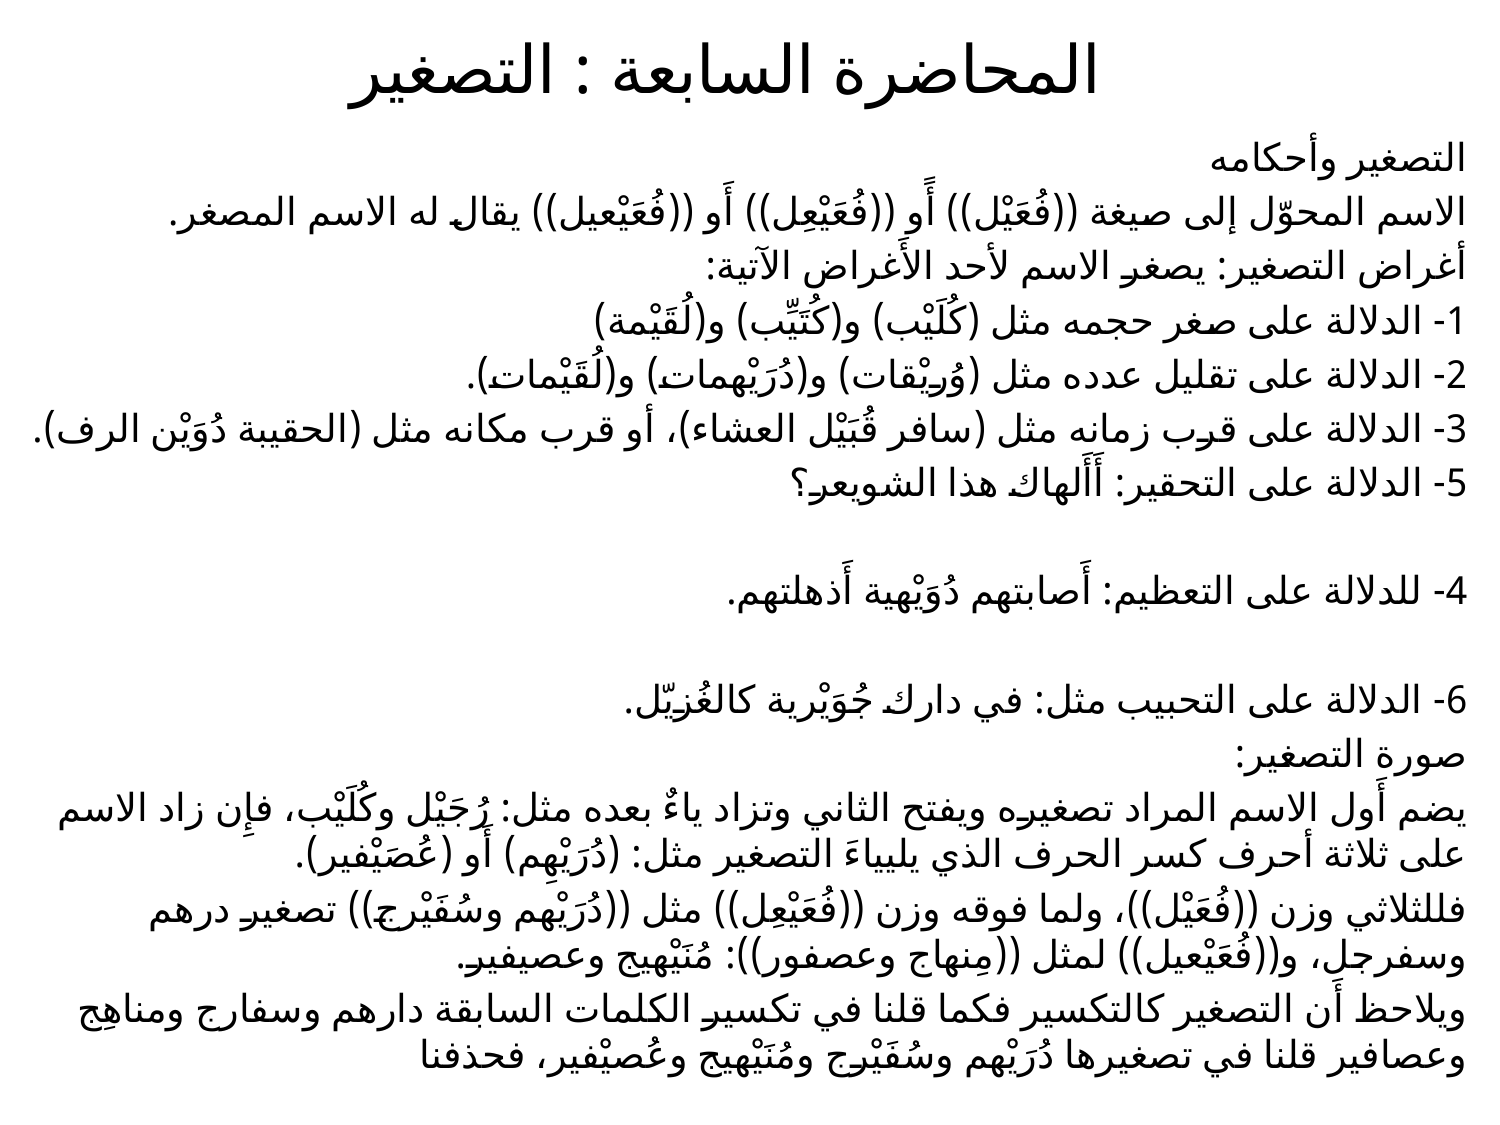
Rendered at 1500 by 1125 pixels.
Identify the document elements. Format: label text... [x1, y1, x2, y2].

subtitle التصغير وأحكامه الاسم المحوّل إلى صيغة ((فُعَيْل)) أًو ((فُعَيْعِل)) أَو ((فُعَيْعيل)) يقال له الاسم المصغر. أغراض التصغير: يصغر الاسم لأحد الأَغراض الآتية: 1- الدلالة على صغر حجمه مثل (كُلَيْب) و(كُتَيِّب) و(لُقَيْمة) 2- الدلالة على تقليل عدده مثل (وُريْقات) و(دُرَيْهمات) و(لُقَيْمات). 3- الدلالة على قرب زمانه مثل (سافر قُبَيْل العشاء)، أو قرب مكانه مثل (الحقيبة دُوَيْن الرف). 5- الدلالة على التحقير: أَأَلهاك هذا الشويعر؟ 4- للدلالة على التعظيم: أَصابتهم دُوَيْهية أَذهلتهم. 6- الدلالة على التحبيب مثل: في دارك جُوَيْرية كالغُزيّل. صورة التصغير: يضم أَول الاسم المراد تصغيره ويفتح الثاني وتزاد ياءٌ بعده مثل: رُجَيْل وكُلَيْب، فإِن زاد الاسم على ثلاثة أحرف كسر الحرف الذي يليياءَ التصغير مثل: (دُرَيْهِم) أَو (عُصَيْفير). فللثلاثي وزن ((فُعَيْل))، ولما فوقه وزن ((فُعَيْعِل)) مثل ((دُرَيْهم وسُفَيْرج)) تصغير درهم وسفرجل، و((فُعَيْعيل)) لمثل ((مِنهاج وعصفور)): مُنَيْهيج وعصيفير. ويلاحظ أَن التصغير كالتكسير فكما قلنا في تكسير الكلمات السابقة دارهم وسفارج ومناهِج وعصافير قلنا في تصغيرها دُرَيْهم وسُفَيْرج ومُنَيْهيج وعُصيْفير، فحذفنا [0, 125, 1483, 1106]
title المحاضرة السابعة : التصغير [88, 19, 1364, 114]
